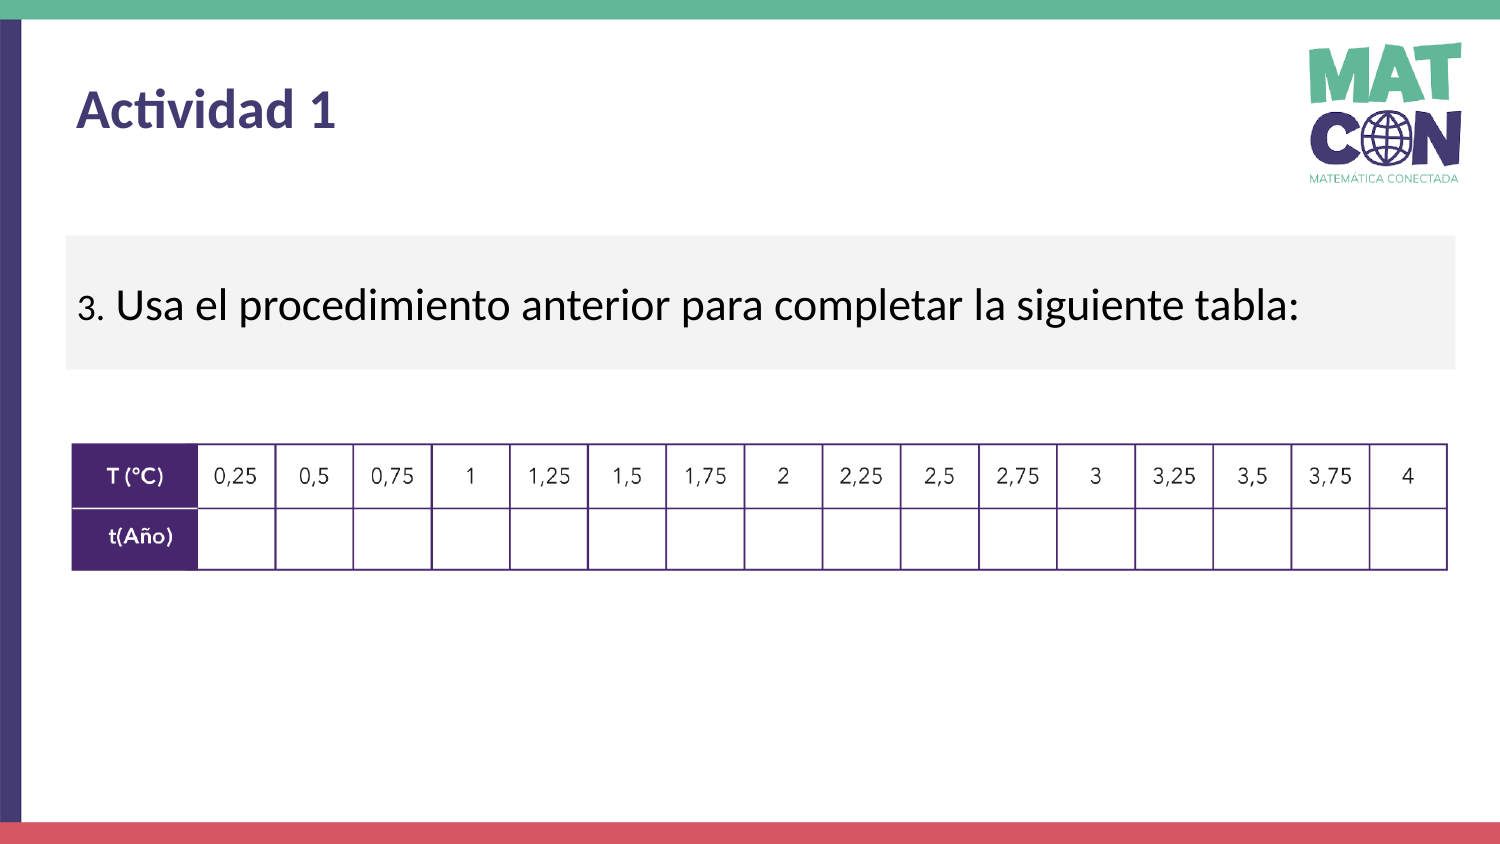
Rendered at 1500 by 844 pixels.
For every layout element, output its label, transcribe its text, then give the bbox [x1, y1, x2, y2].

picture [0, 0, 1500, 844]
text_box Actividad 1 [65, 67, 1071, 146]
text_box 3. Usa el procedimiento anterior para completar la siguiente tabla: [65, 235, 1456, 370]
